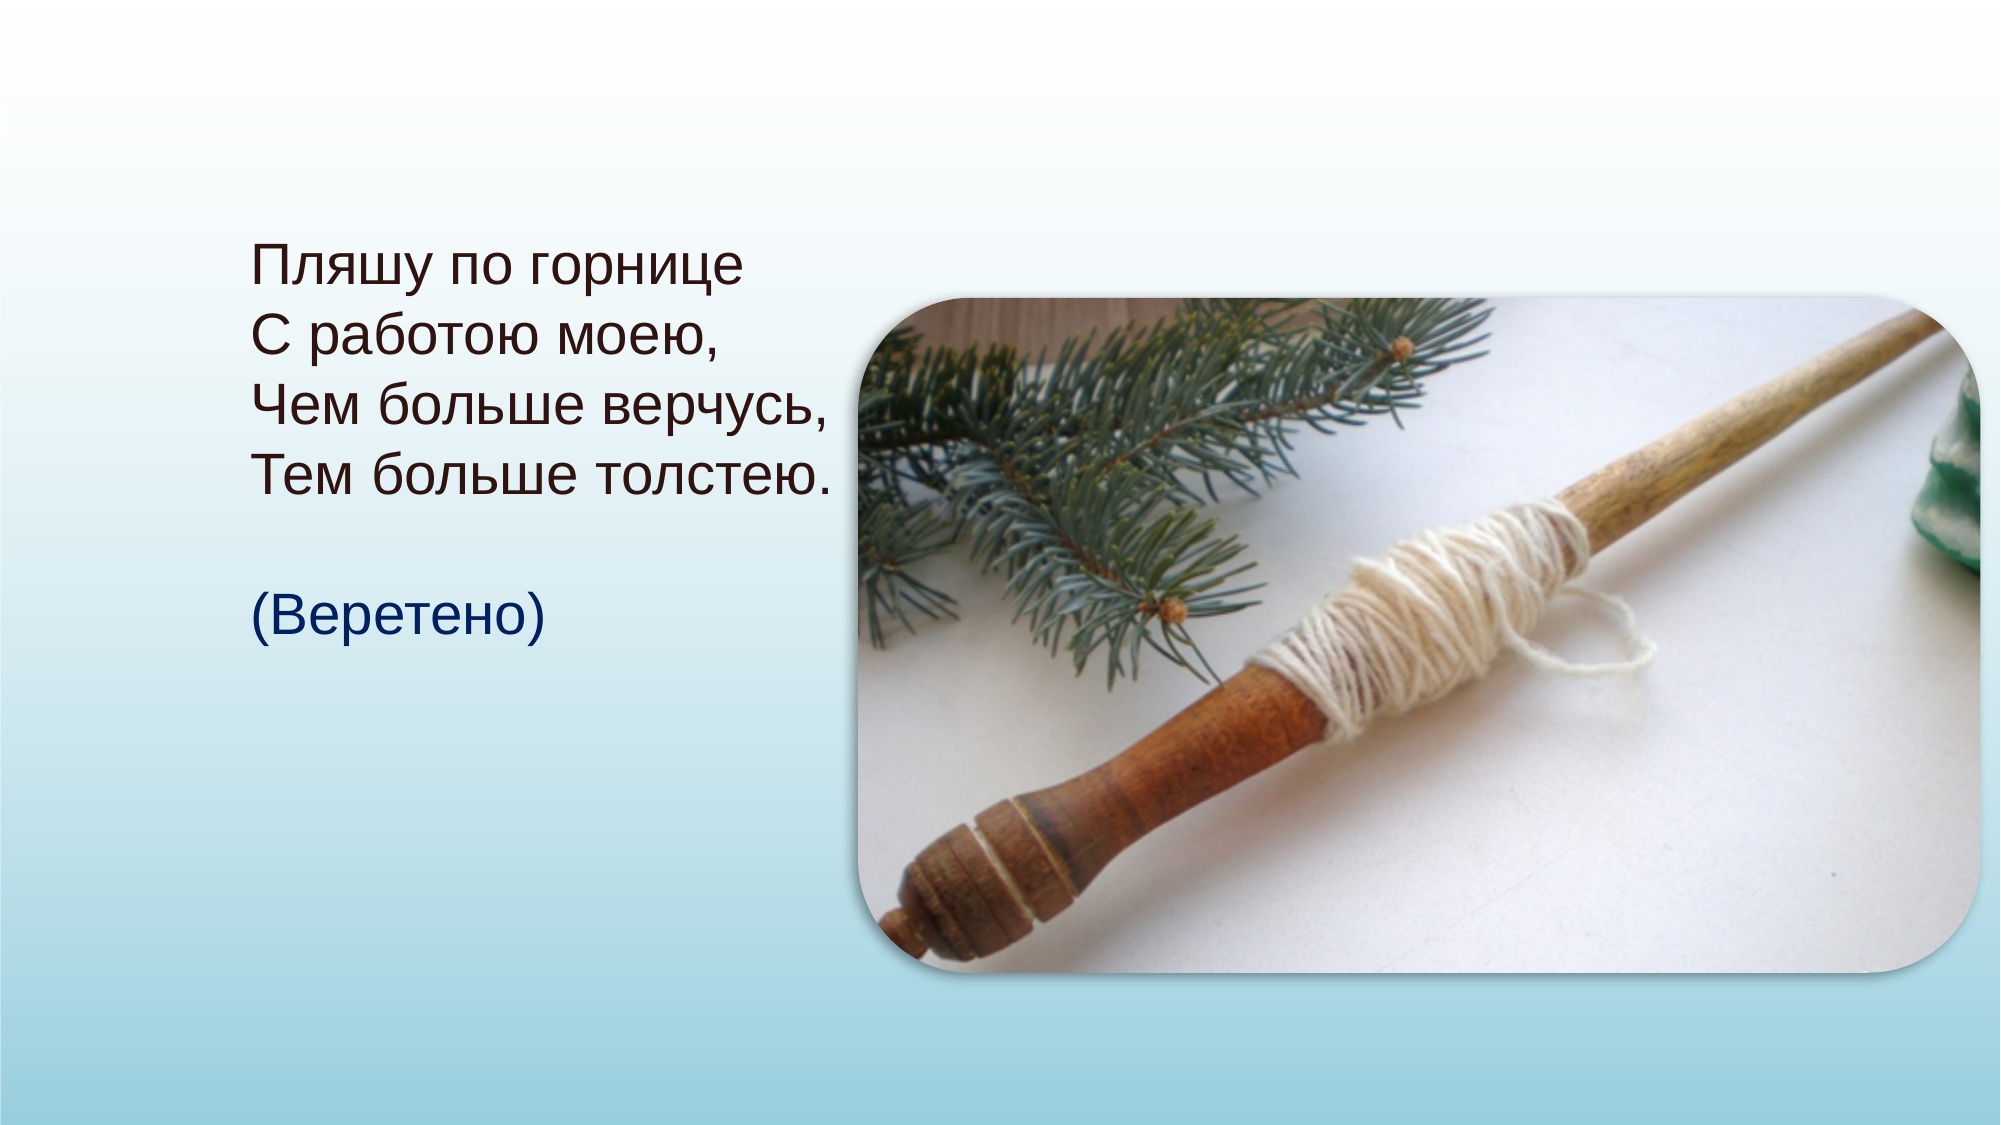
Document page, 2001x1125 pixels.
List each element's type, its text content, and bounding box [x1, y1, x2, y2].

text_box Пляшу по горнице С работою моею, Чем больше верчусь, Тем больше толстею. (Веретено) [235, 218, 1003, 654]
picture [858, 297, 1981, 973]
